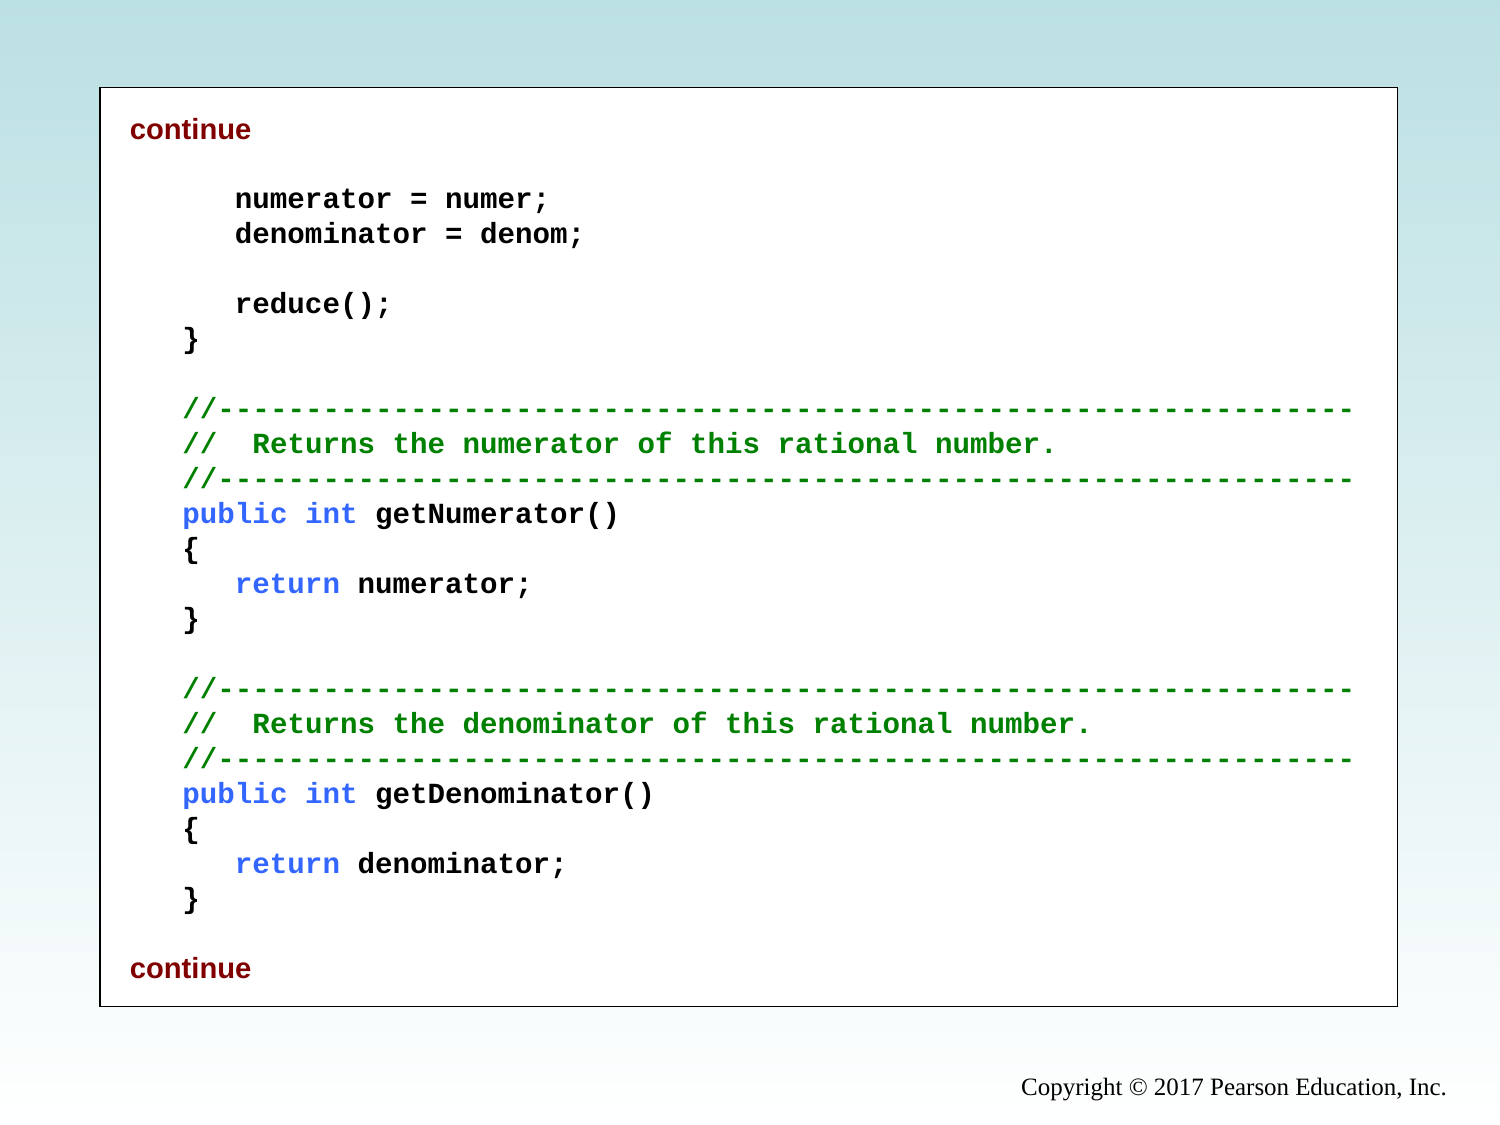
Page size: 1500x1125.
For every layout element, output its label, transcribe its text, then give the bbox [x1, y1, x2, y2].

footer Copyright © 2017 Pearson Education, Inc. [549, 1062, 1463, 1114]
text_box continue numerator = numer; denominator = denom; reduce(); } //----------------------------------------------------------------- // Returns the numerator of this rational number. //----------------------------------------------------------------- public int getNumerator() { return numerator; } //----------------------------------------------------------------- // Returns the denominator of this rational number. //----------------------------------------------------------------- public int getDenominator() { return denominator; } continue [99, 87, 1398, 1007]
